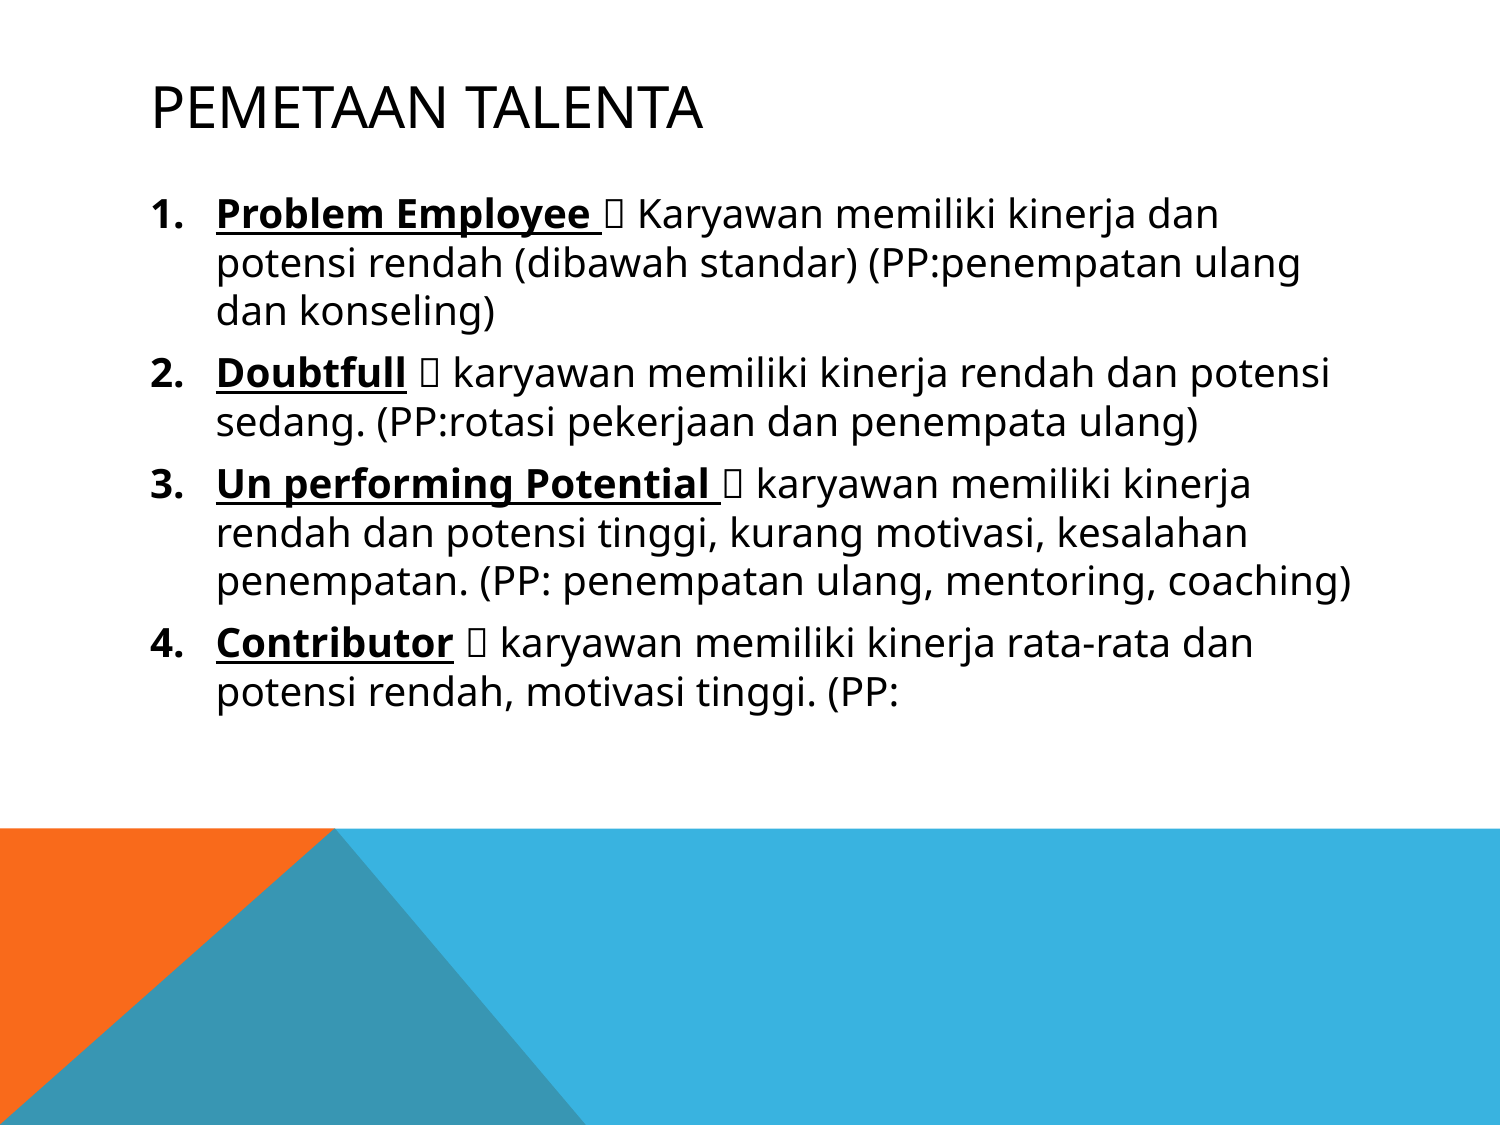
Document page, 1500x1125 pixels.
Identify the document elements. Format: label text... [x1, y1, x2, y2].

list Problem Employee  Karyawan memiliki kinerja dan potensi rendah (dibawah standar) (PP:penempatan ulang dan konseling) Doubtfull  karyawan memiliki kinerja rendah dan potensi sedang. (PP:rotasi pekerjaan dan penempata ulang) Un performing Potential  karyawan memiliki kinerja rendah dan potensi tinggi, kurang motivasi, kesalahan penempatan. (PP: penempatan ulang, mentoring, coaching) Contributor  karyawan memiliki kinerja rata-rata dan potensi rendah, motivasi tinggi. (PP: [135, 180, 1369, 768]
title Pemetaan talenta [135, 60, 1369, 150]
